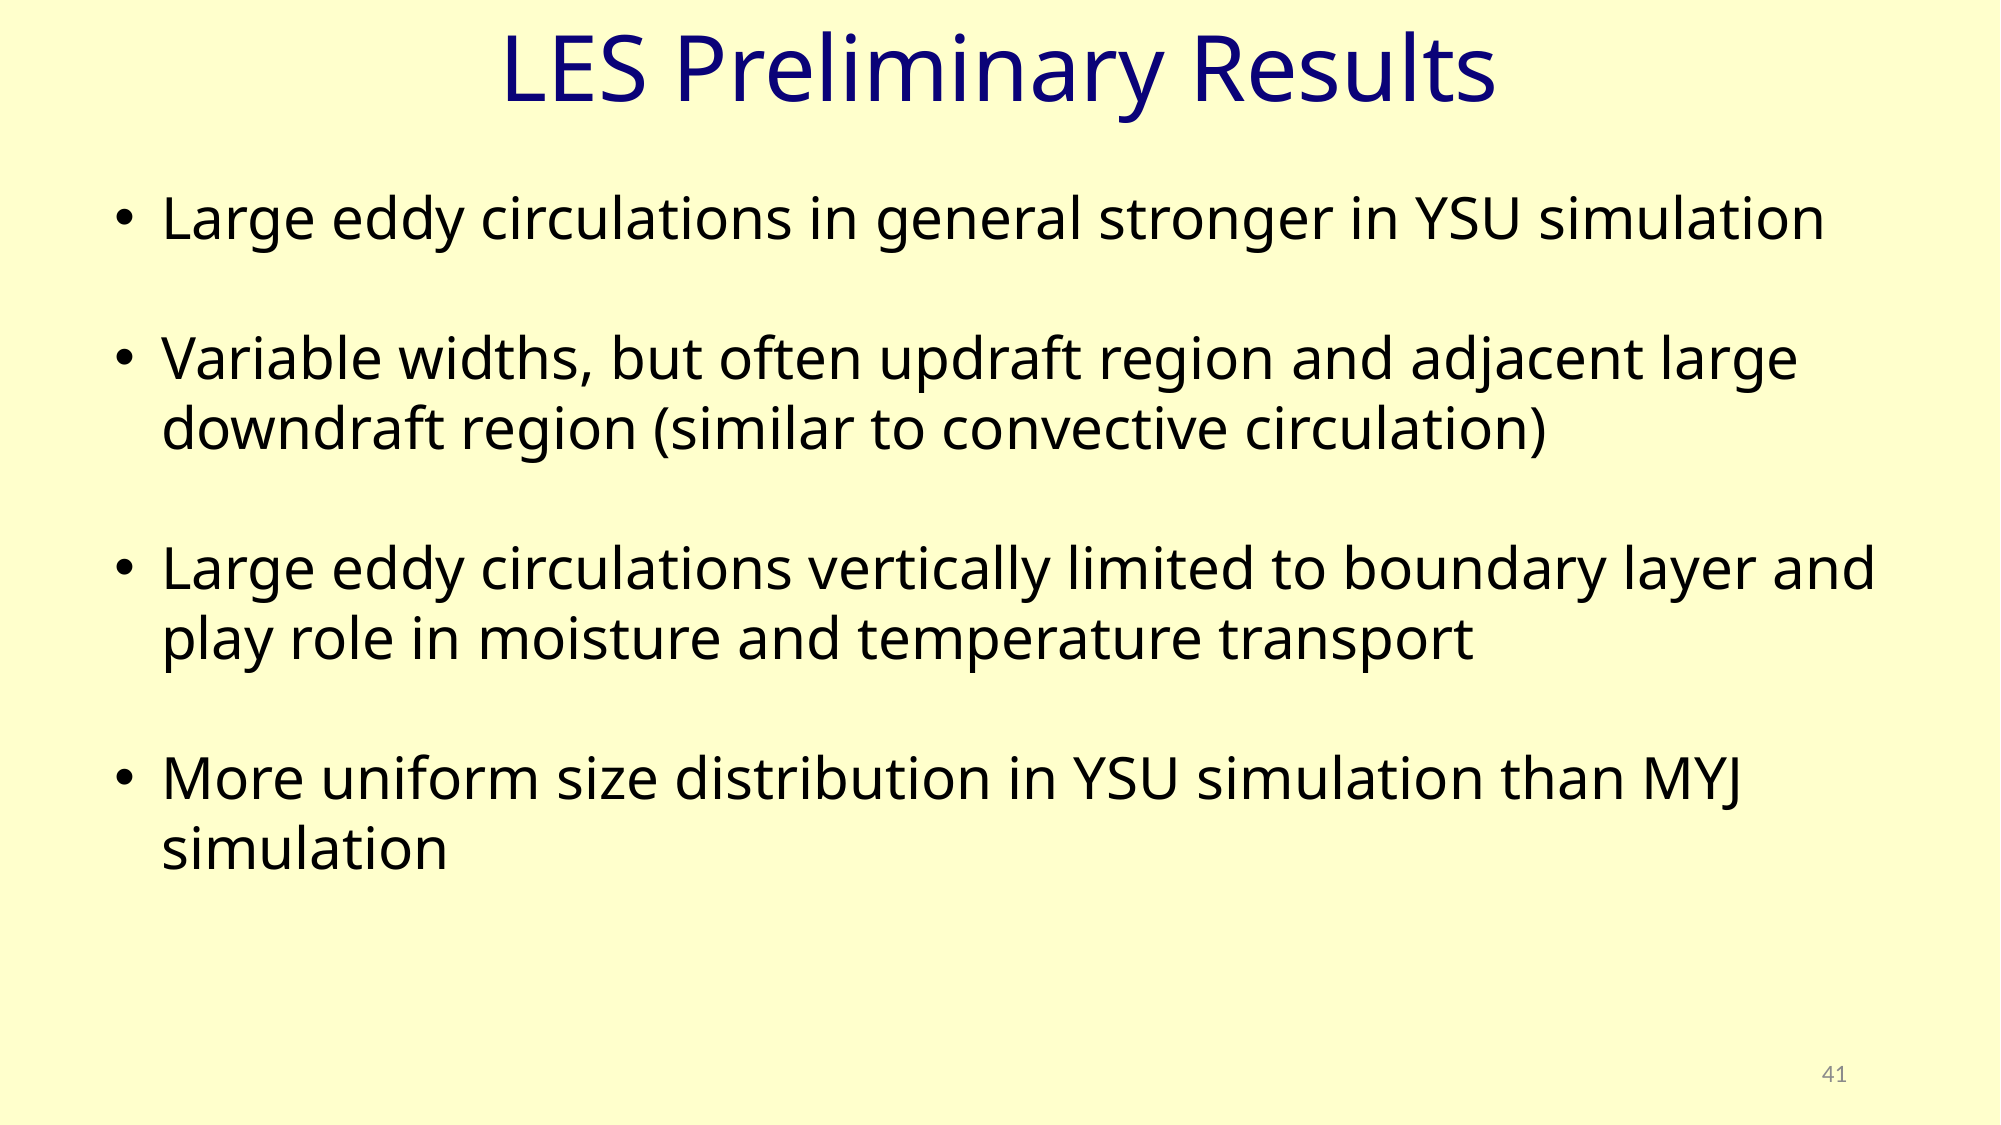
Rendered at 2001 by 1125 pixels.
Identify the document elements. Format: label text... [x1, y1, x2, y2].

slide_number 41 [1412, 1042, 1863, 1103]
text_box Large eddy circulations in general stronger in YSU simulation Variable widths, but often updraft region and adjacent large downdraft region (similar to convective circulation) Large eddy circulations vertically limited to boundary layer and play role in moisture and temperature transport More uniform size distribution in YSU simulation than MYJ simulation [99, 173, 1951, 959]
title LES Preliminary Results [137, 0, 1863, 181]
